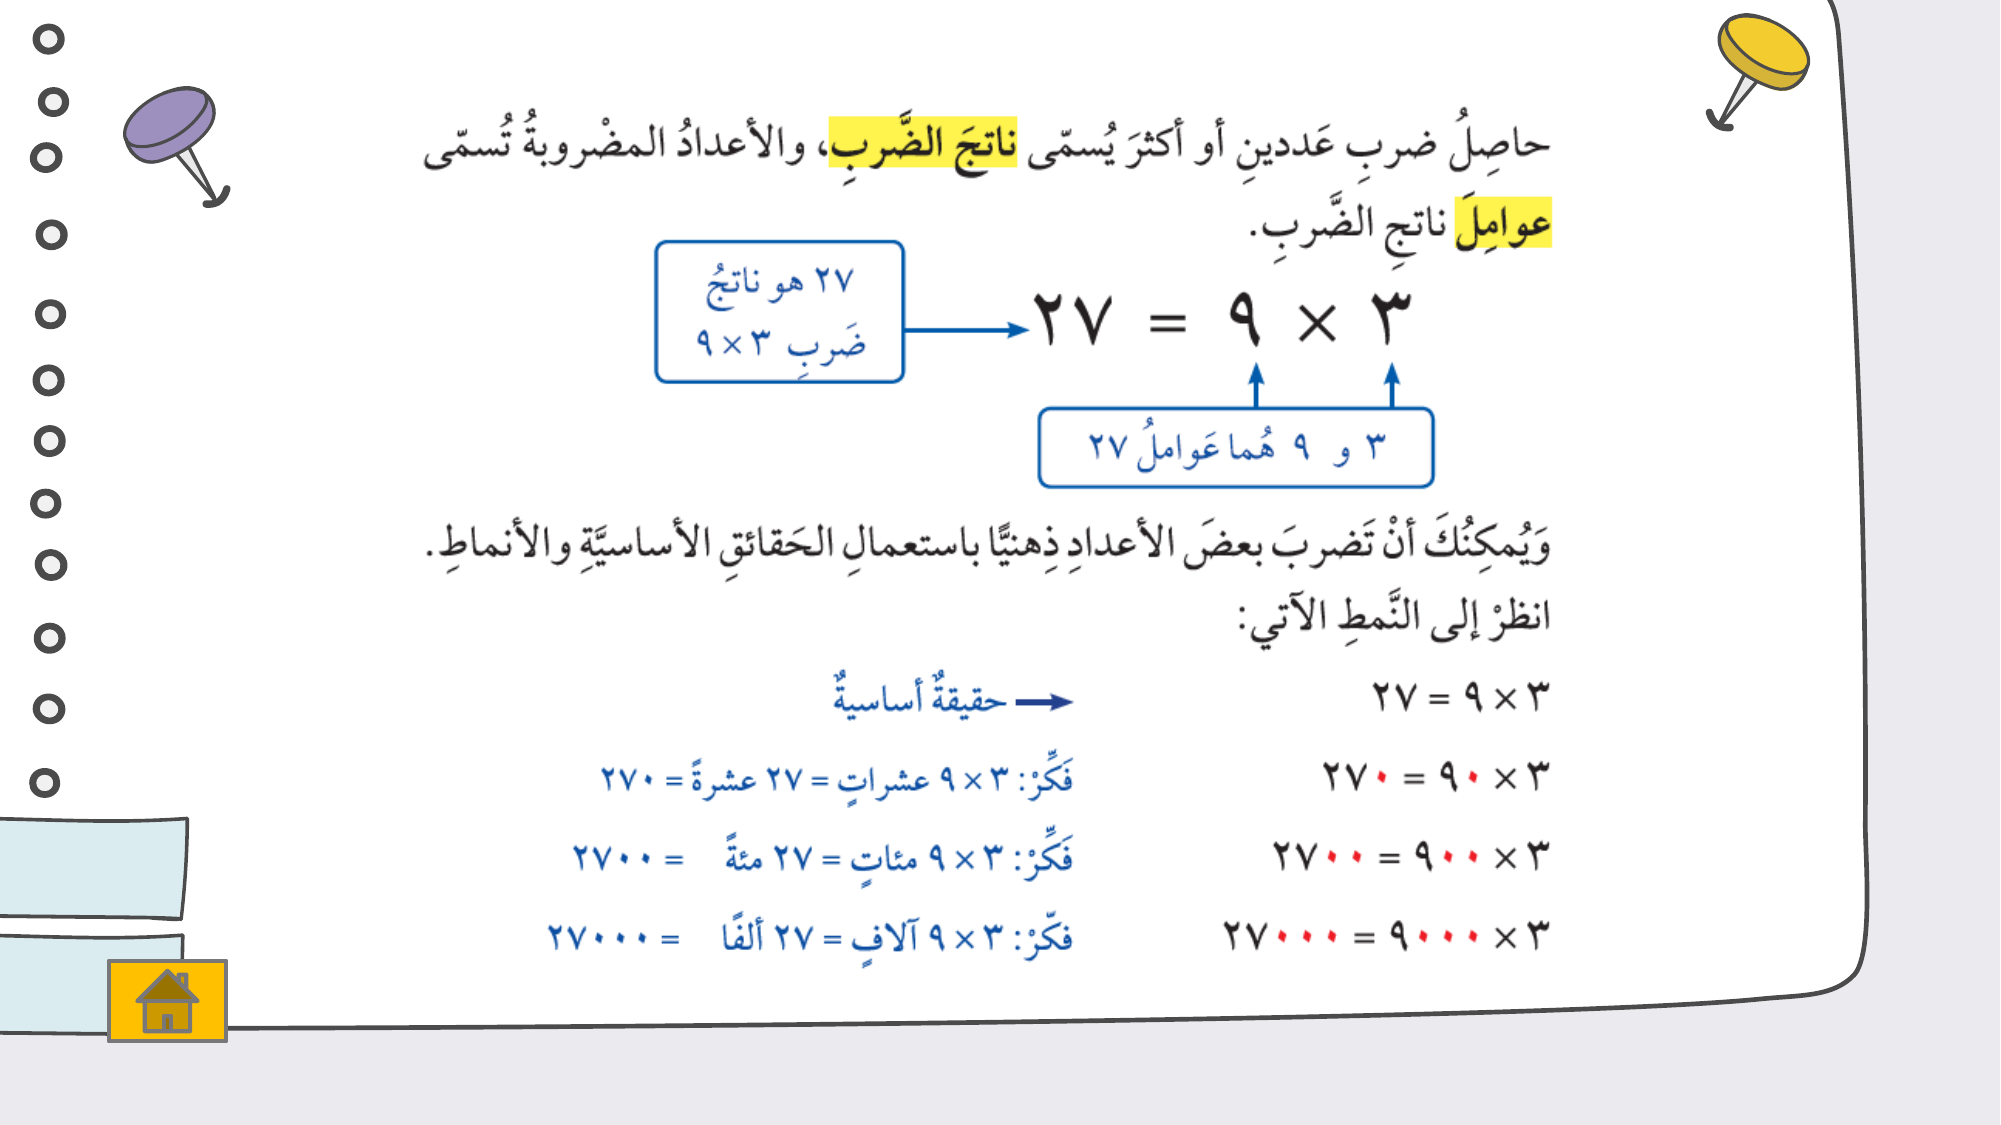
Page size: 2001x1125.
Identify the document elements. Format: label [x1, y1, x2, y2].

picture [406, 81, 1557, 1002]
text_box [107, 959, 228, 1043]
